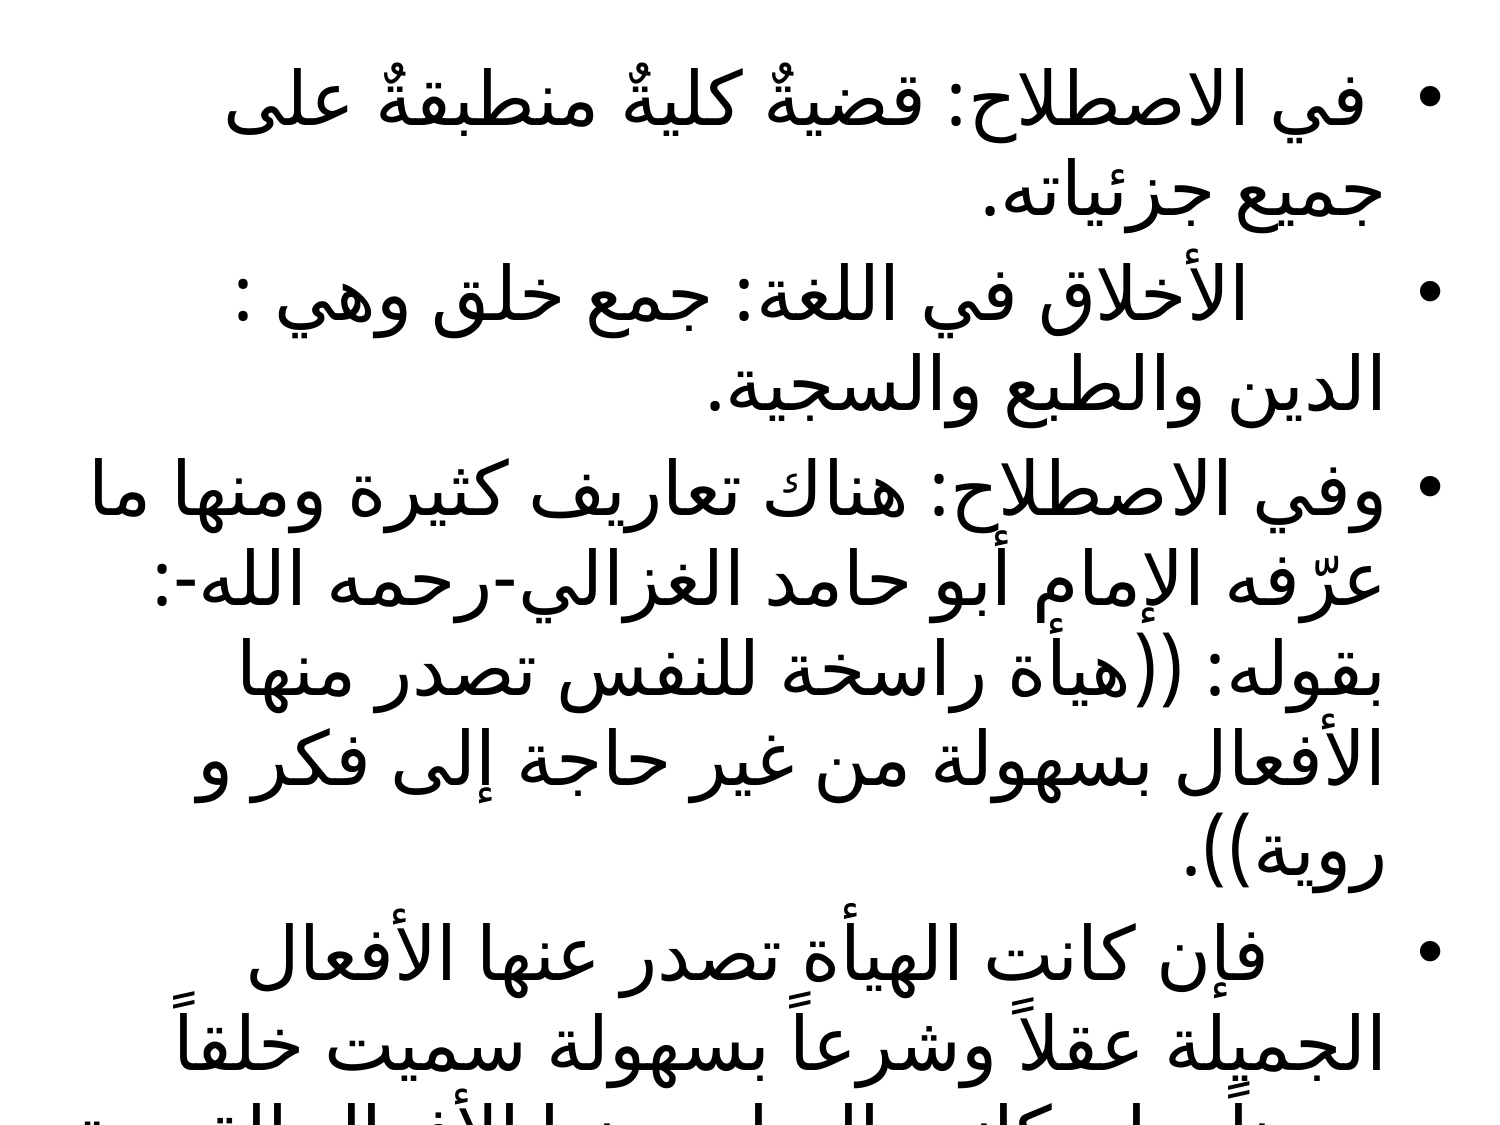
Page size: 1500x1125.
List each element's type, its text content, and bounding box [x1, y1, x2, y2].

list في الاصطلاح: قضيةٌ كليةٌ منطبقةٌ على جميع جزئياته. الأخلاق في اللغة: جمع خلق وهي : الدين والطبع والسجية. وفي الاصطلاح: هناك تعاريف كثيرة ومنها ما عرّفه الإمام أبو حامد الغزالي-رحمه الله-: بقوله: ((هيأة راسخة للنفس تصدر منها الأفعال بسهولة من غير حاجة إلى فكر و روية)). فإن كانت الهيأة تصدر عنها الأفعال الجميلة عقلاً وشرعاً بسهولة سميت خلقاً حسناً، وإن كانت الصادر منها الأفعال القبيحة سميت الهيأة خلقاً سيئاً. [41, 42, 1459, 1094]
